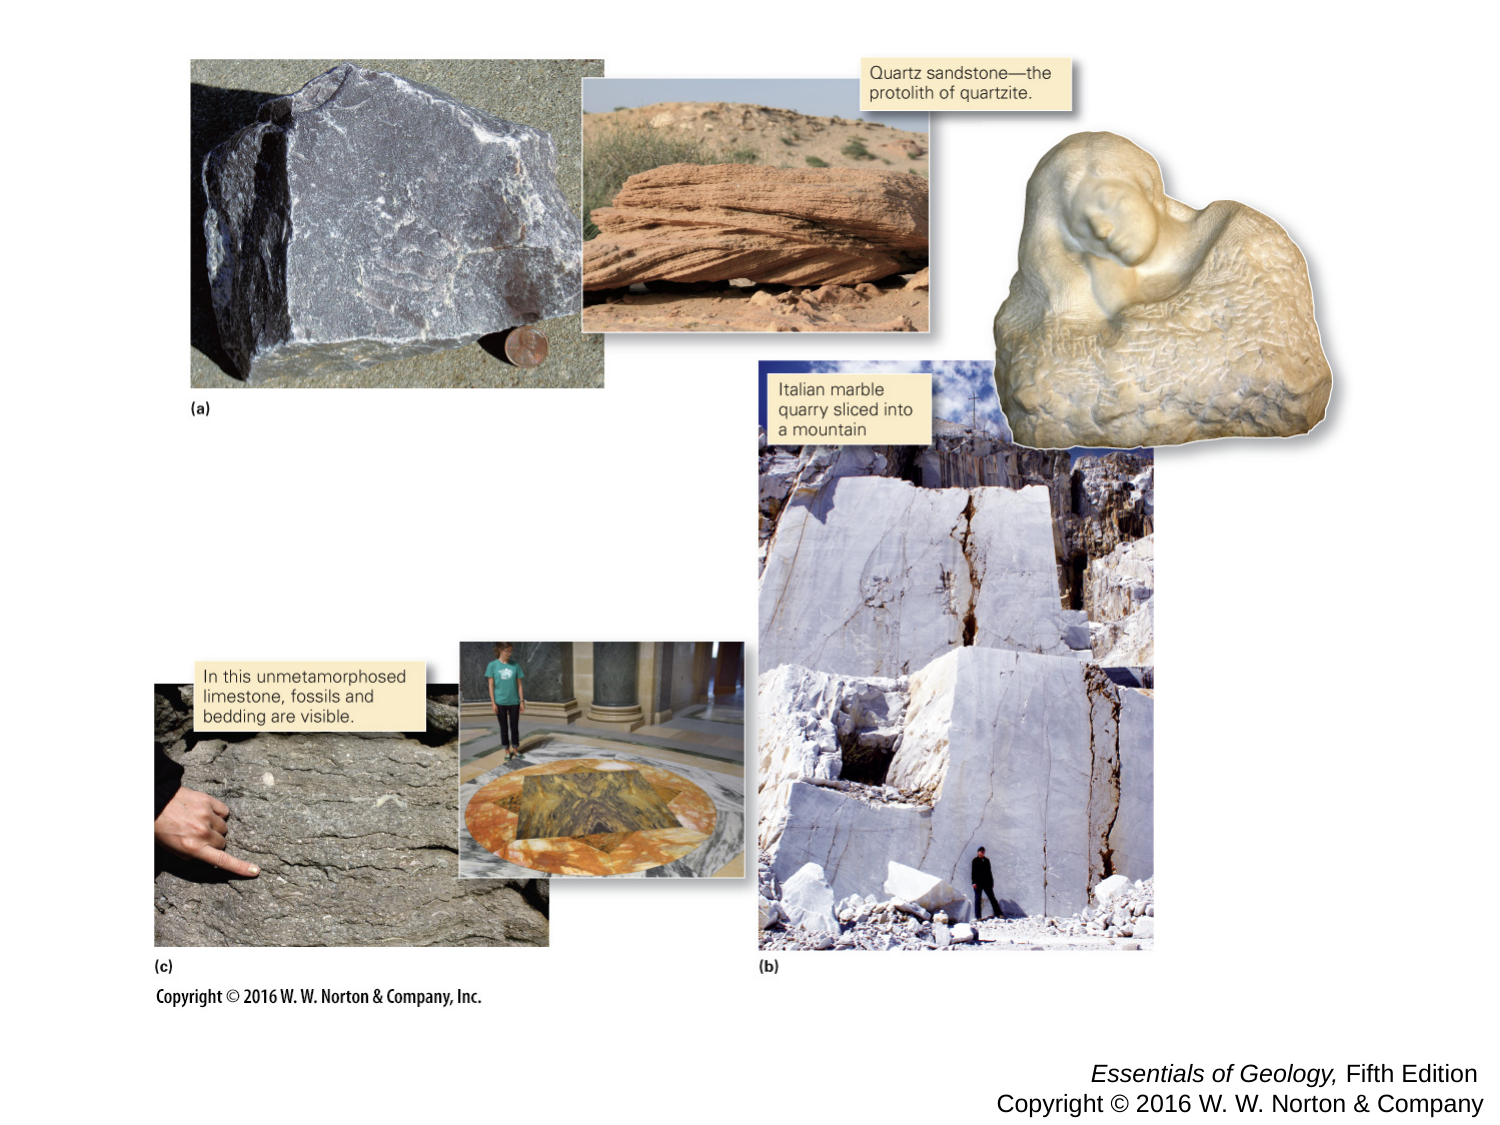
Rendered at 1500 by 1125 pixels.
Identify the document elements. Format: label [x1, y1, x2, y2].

picture [146, 51, 1354, 1011]
